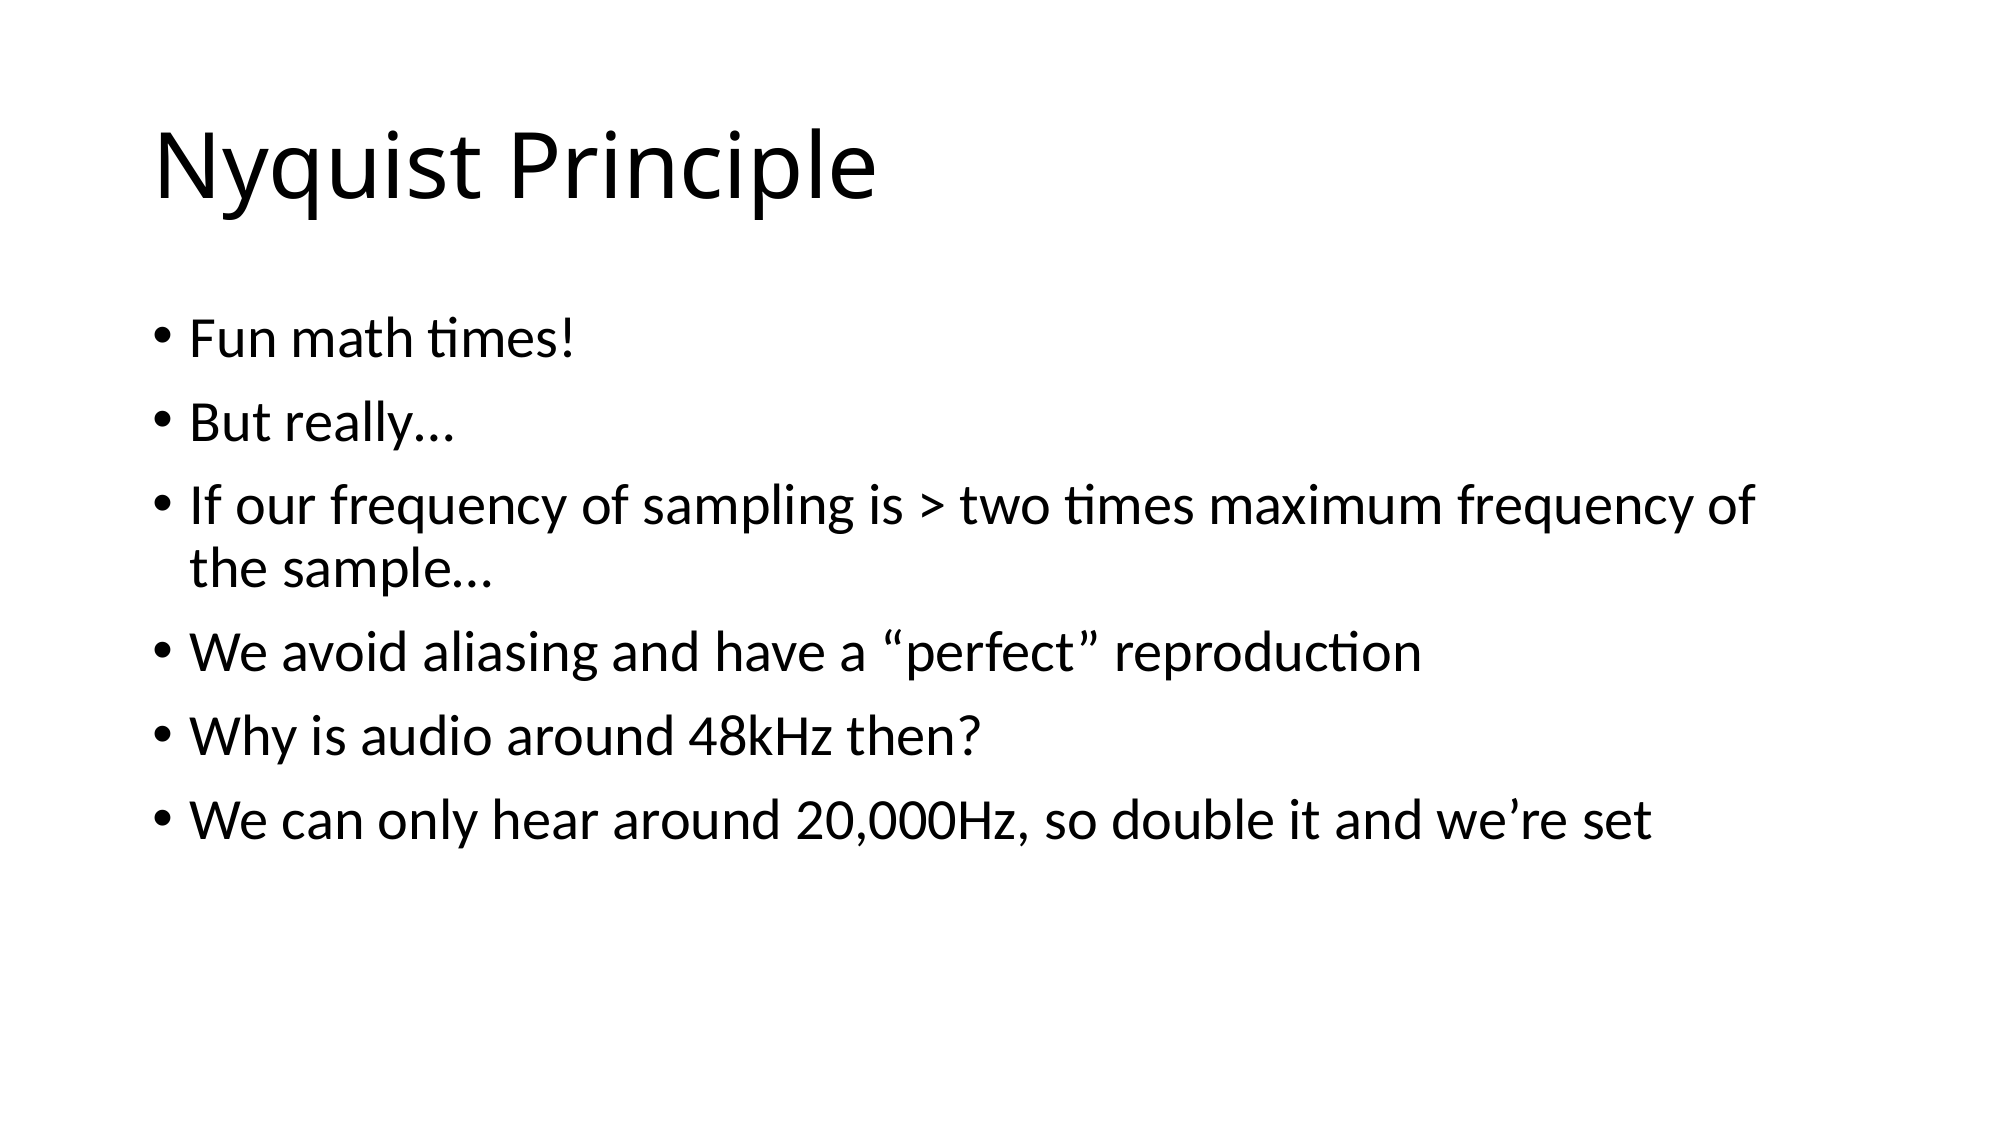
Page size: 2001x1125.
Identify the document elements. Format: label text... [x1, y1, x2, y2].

list Fun math times! But really… If our frequency of sampling is > two times maximum frequency of the sample… We avoid aliasing and have a “perfect” reproduction Why is audio around 48kHz then? We can only hear around 20,000Hz, so double it and we’re set [137, 299, 1863, 1014]
title Nyquist Principle [137, 59, 1863, 278]
